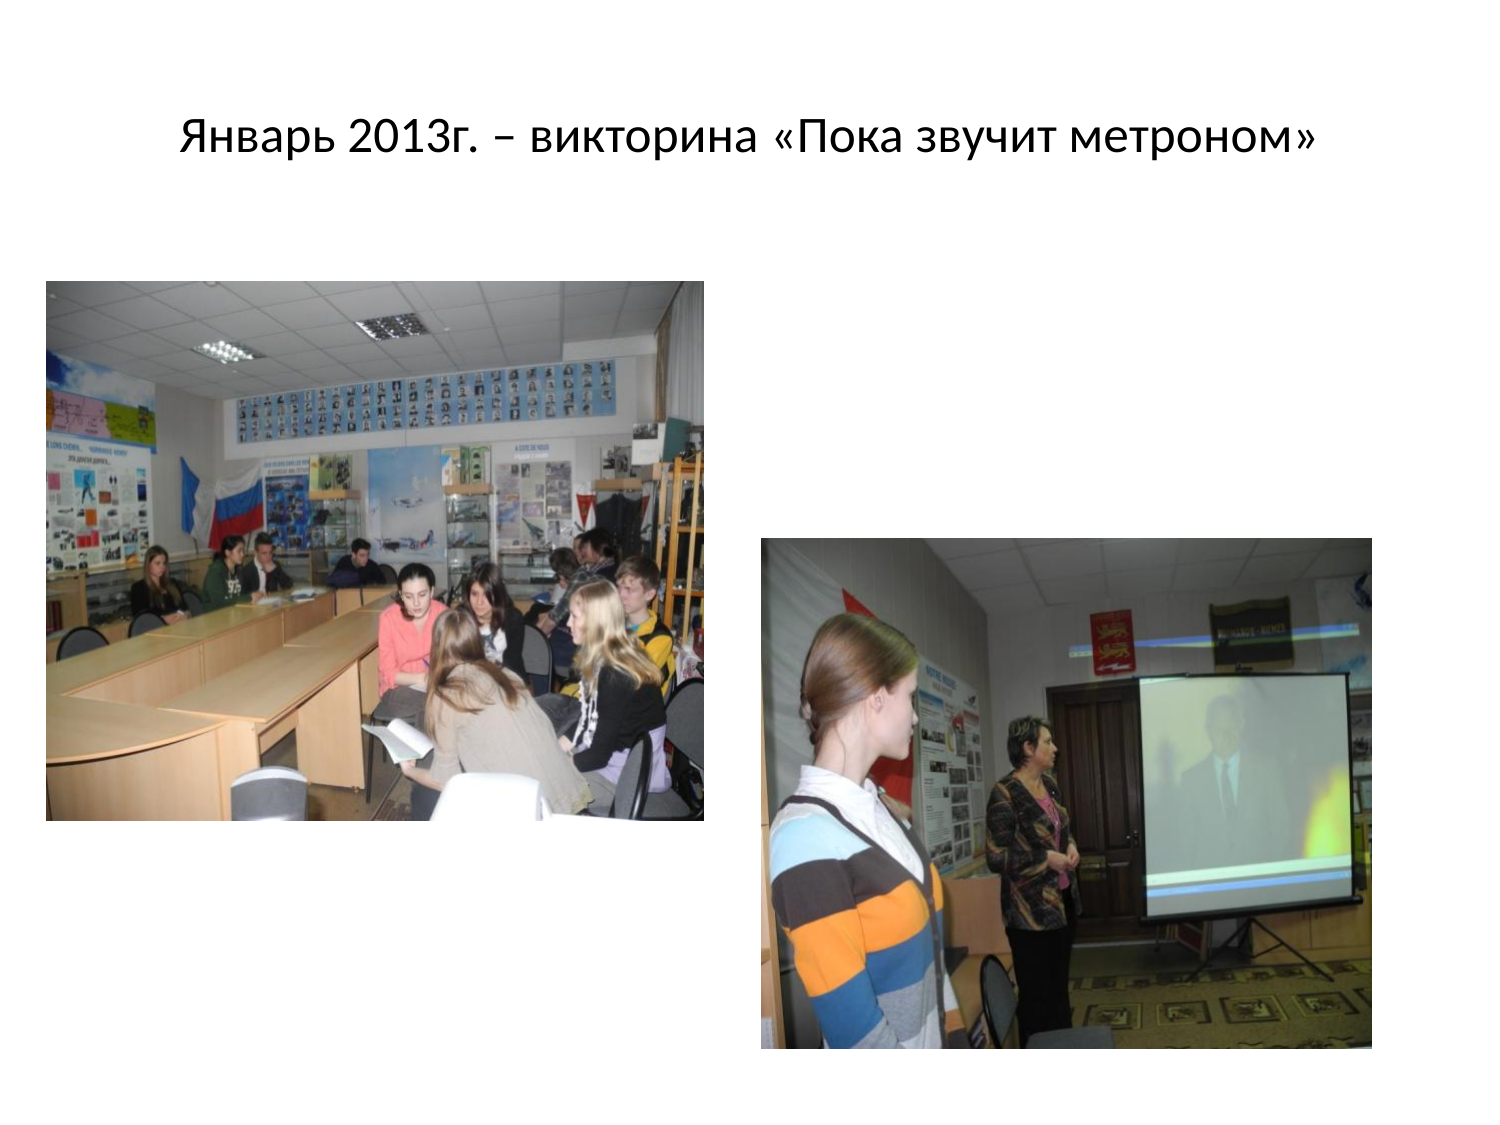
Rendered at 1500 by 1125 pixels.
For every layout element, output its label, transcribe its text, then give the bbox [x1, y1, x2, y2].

picture [761, 538, 1372, 1049]
title Январь 2013г. – викторина «Пока звучит метроном» [75, 93, 1425, 233]
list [46, 280, 704, 821]
